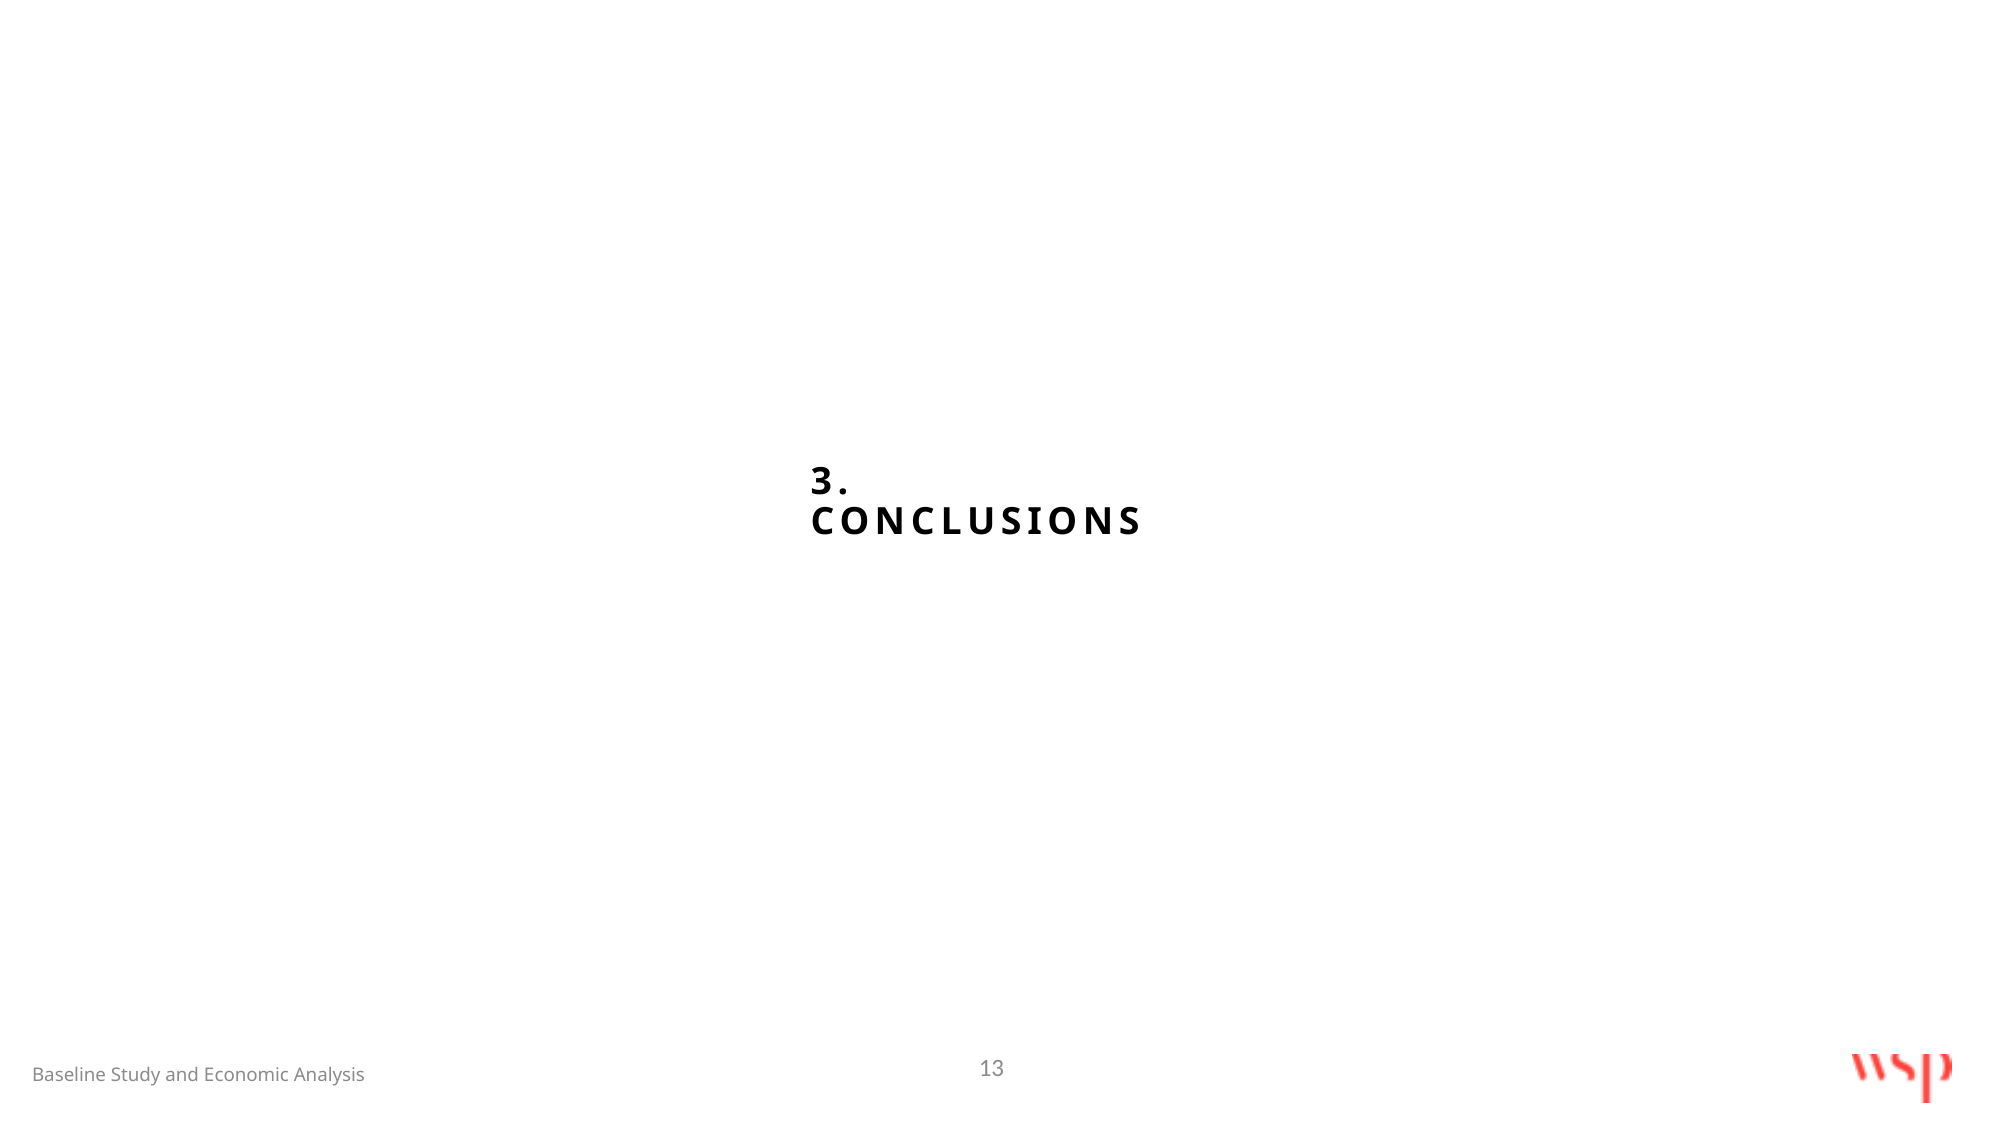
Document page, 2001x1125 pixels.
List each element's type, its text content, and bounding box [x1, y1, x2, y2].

footer Baseline Study and Economic Analysis [17, 1042, 831, 1109]
picture [1852, 1054, 1952, 1103]
text_box 3. Conclusions [800, 441, 1200, 597]
slide_number 13 [569, 1036, 1020, 1097]
